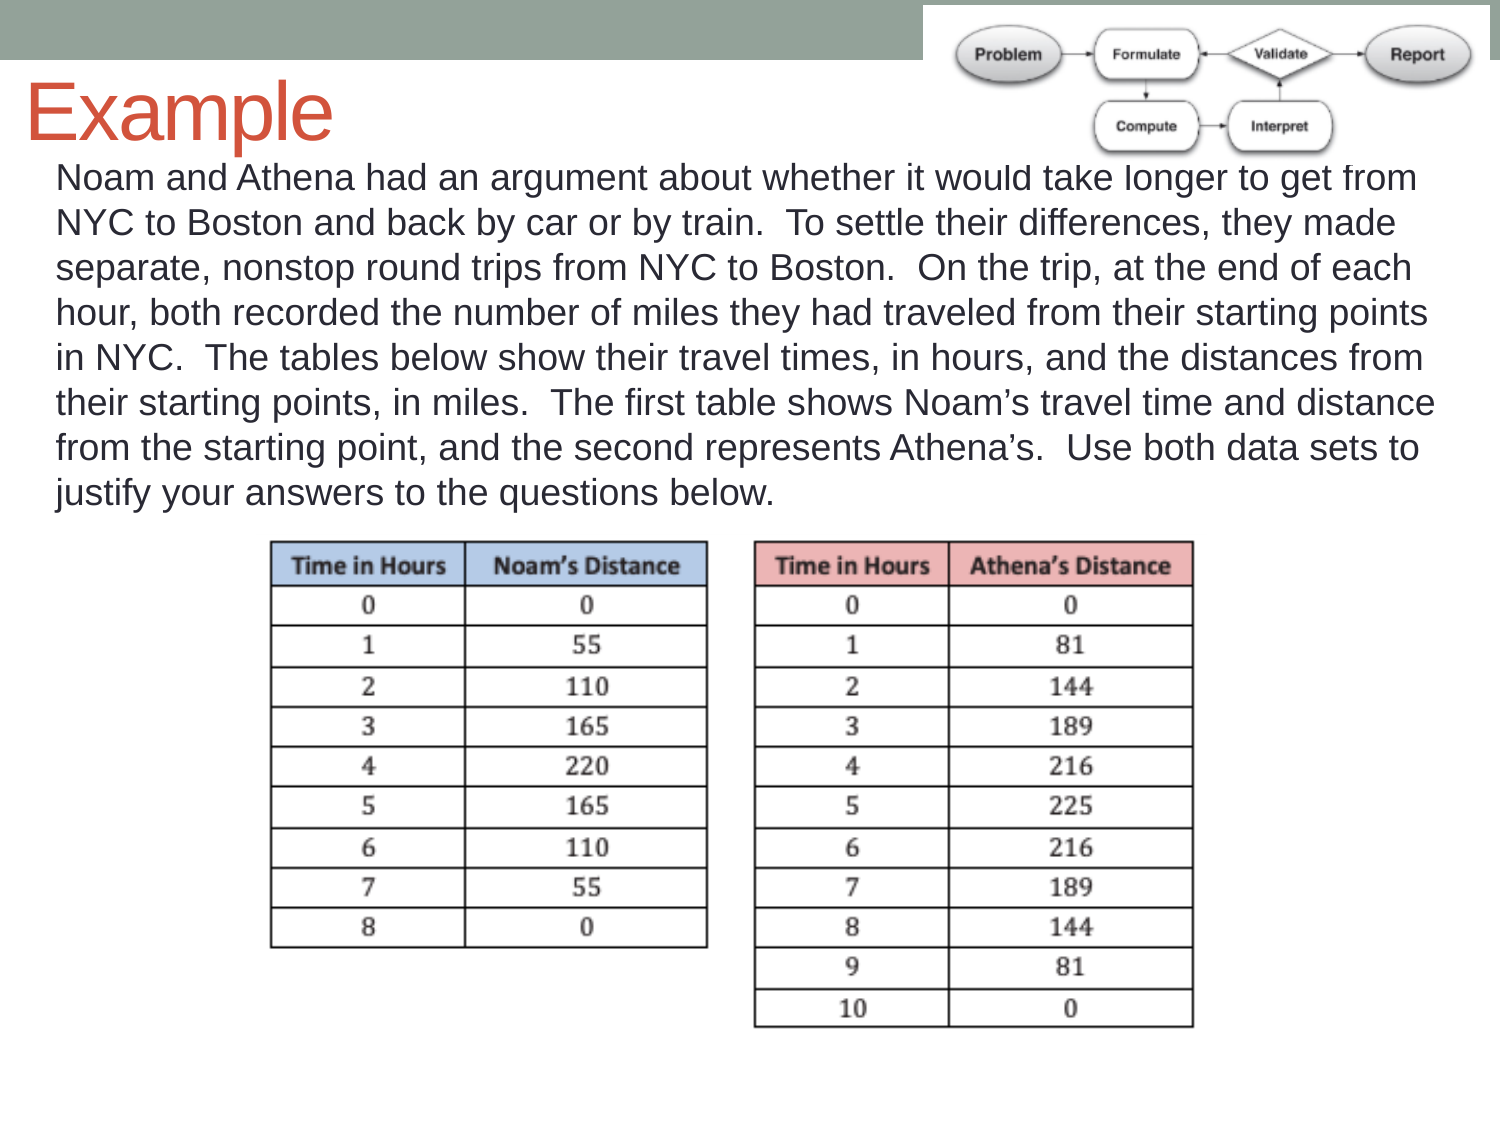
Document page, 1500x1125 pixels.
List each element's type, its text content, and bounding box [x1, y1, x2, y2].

title Example [9, 25, 920, 189]
picture [923, 5, 1491, 166]
picture [256, 533, 1207, 1043]
list Noam and Athena had an argument about whether it would take longer to get from NYC to Boston and back by car or by train. To settle their differences, they made separate, nonstop round trips from NYC to Boston. On the trip, at the end of each hour, both recorded the number of miles they had traveled from their starting points in NYC. The tables below show their travel times, in hours, and the distances from their starting points, in miles. The first table shows Noam’s travel time and distance from the starting point, and the second represents Athena’s. Use both data sets to justify your answers to the questions below. [40, 145, 1464, 1082]
